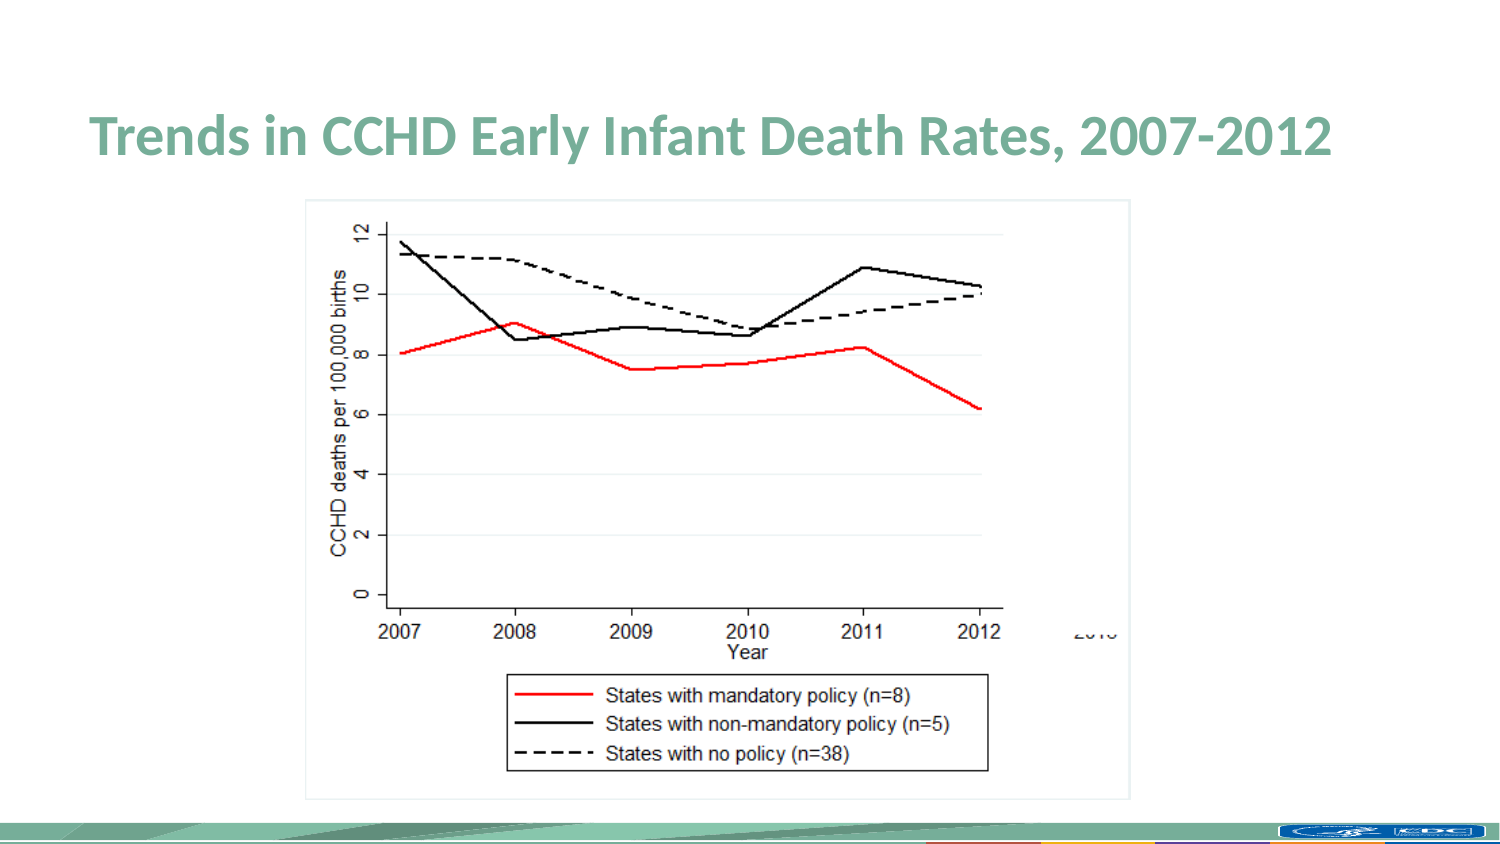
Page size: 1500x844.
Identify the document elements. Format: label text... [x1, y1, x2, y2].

picture [305, 199, 1132, 801]
title Trends in CCHD Early Infant Death Rates, 2007-2012 [75, 33, 1425, 175]
